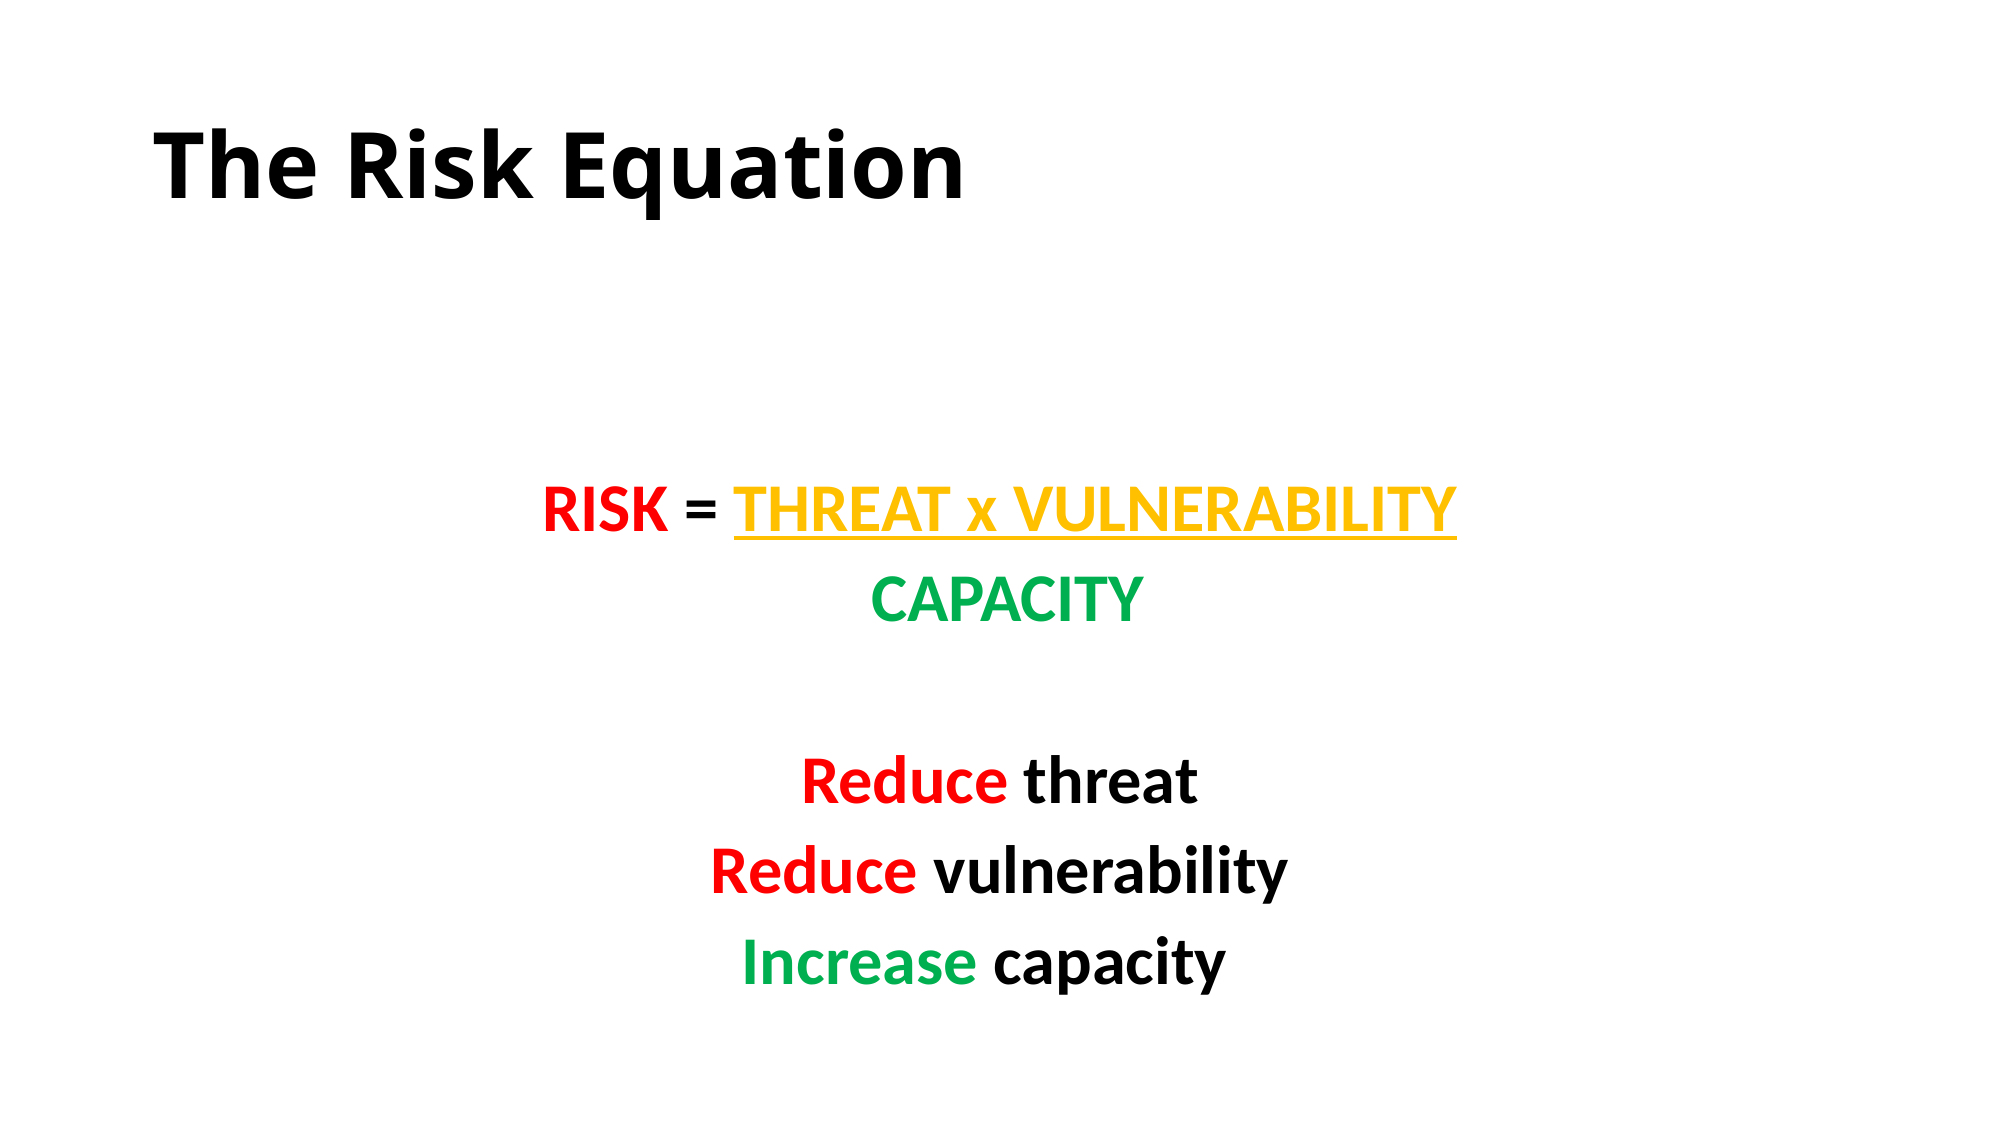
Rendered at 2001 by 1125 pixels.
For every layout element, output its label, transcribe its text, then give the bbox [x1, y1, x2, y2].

title The Risk Equation [137, 59, 1863, 278]
list RISK = THREAT x VULNERABILITY CAPACITY Reduce threat Reduce vulnerability Increase capacity [137, 299, 1863, 1014]
